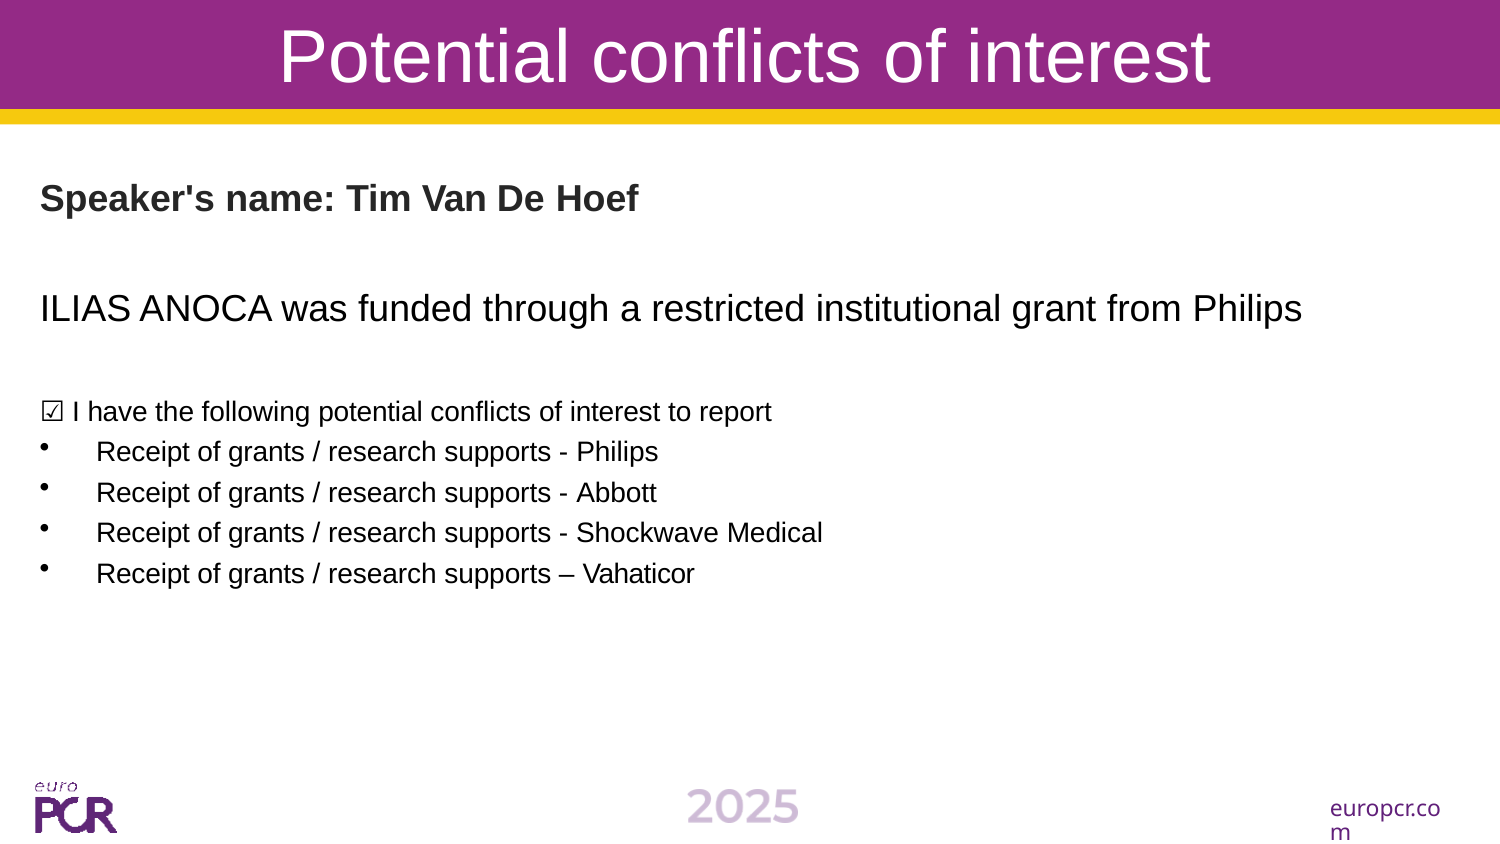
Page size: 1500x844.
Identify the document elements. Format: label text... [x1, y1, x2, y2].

picture [687, 789, 798, 823]
picture [35, 782, 117, 833]
picture [0, 0, 1500, 109]
title Potential conflicts of interest [276, 5, 1215, 149]
footer europcr.com [1327, 797, 1450, 844]
text_box Speaker's name: Tim Van De Hoef ILIAS ANOCA was funded through a restricted institutional grant from Philips ☑ I have the following potential conflicts of interest to report Receipt of grants / research supports - Philips Receipt of grants / research supports - Abbott Receipt of grants / research supports - Shockwave Medical Receipt of grants / research supports – Vahaticor [37, 171, 1310, 589]
